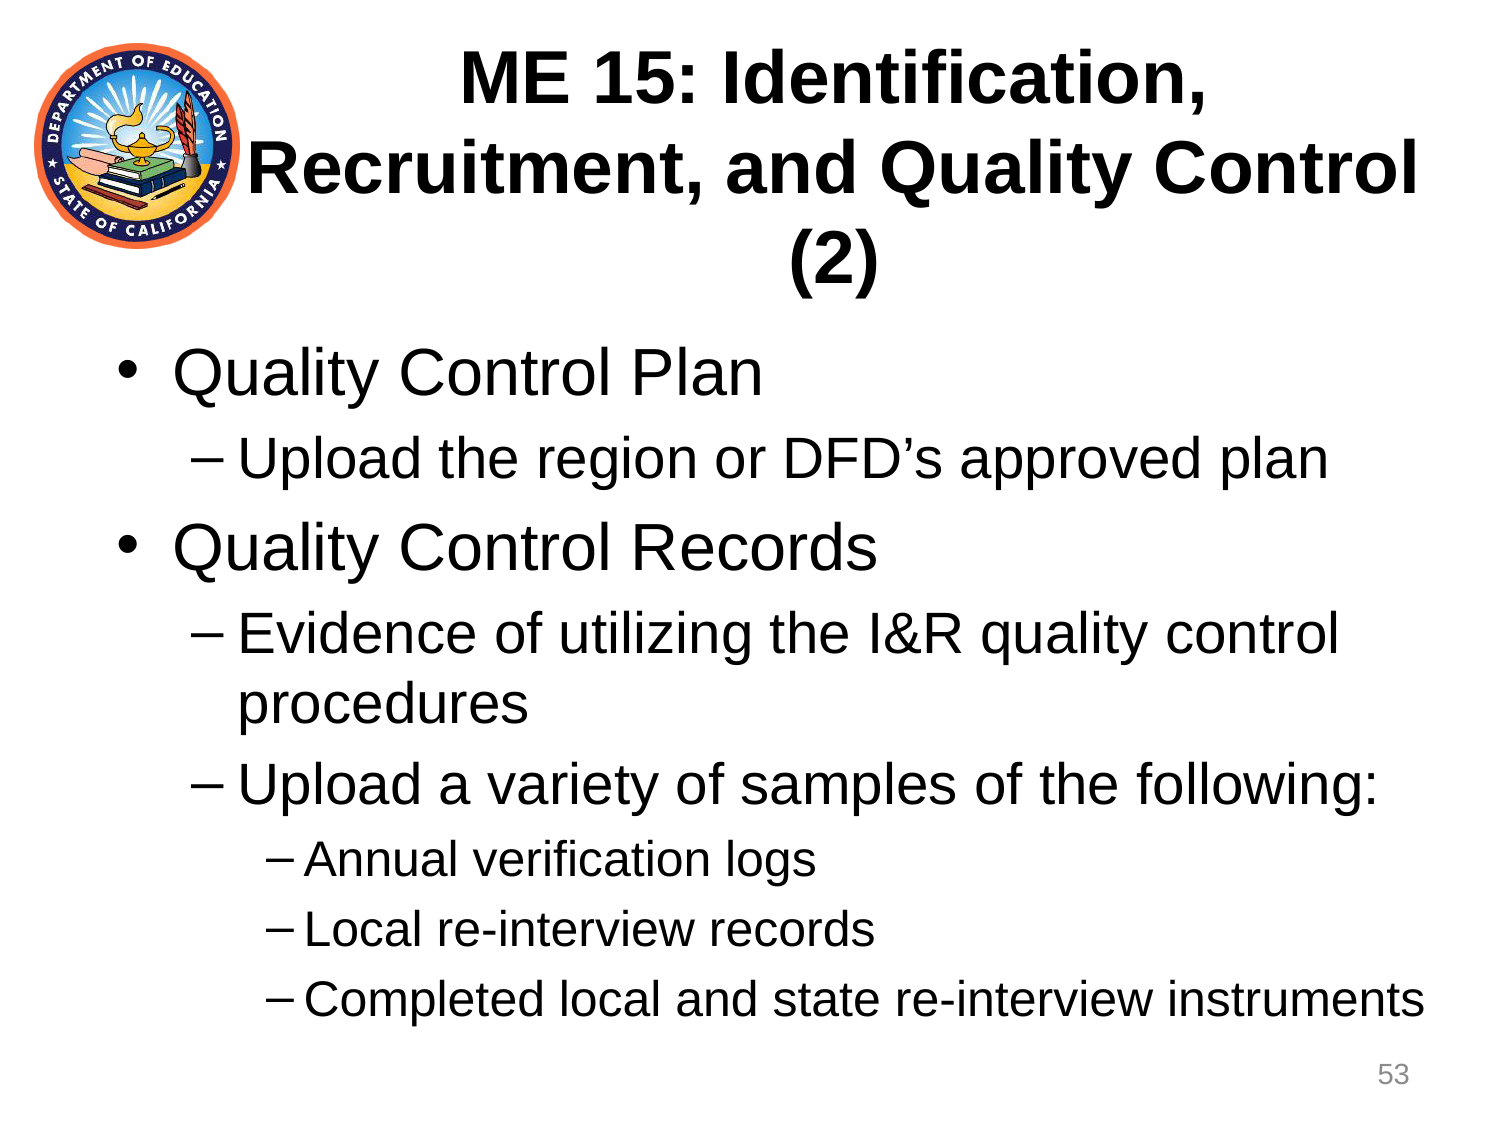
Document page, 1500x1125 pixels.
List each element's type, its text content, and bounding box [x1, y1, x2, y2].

slide_number 53 [1074, 1042, 1425, 1103]
list Quality Control Plan Upload the region or DFD’s approved plan Quality Control Records Evidence of utilizing the I&R quality control procedures Upload a variety of samples of the following: Annual verification logs Local re-interview records Completed local and state re-interview instruments [101, 320, 1500, 1103]
title ME 15: Identification, Recruitment, and Quality Control (2) [221, 6, 1448, 320]
picture [16, 25, 221, 266]
